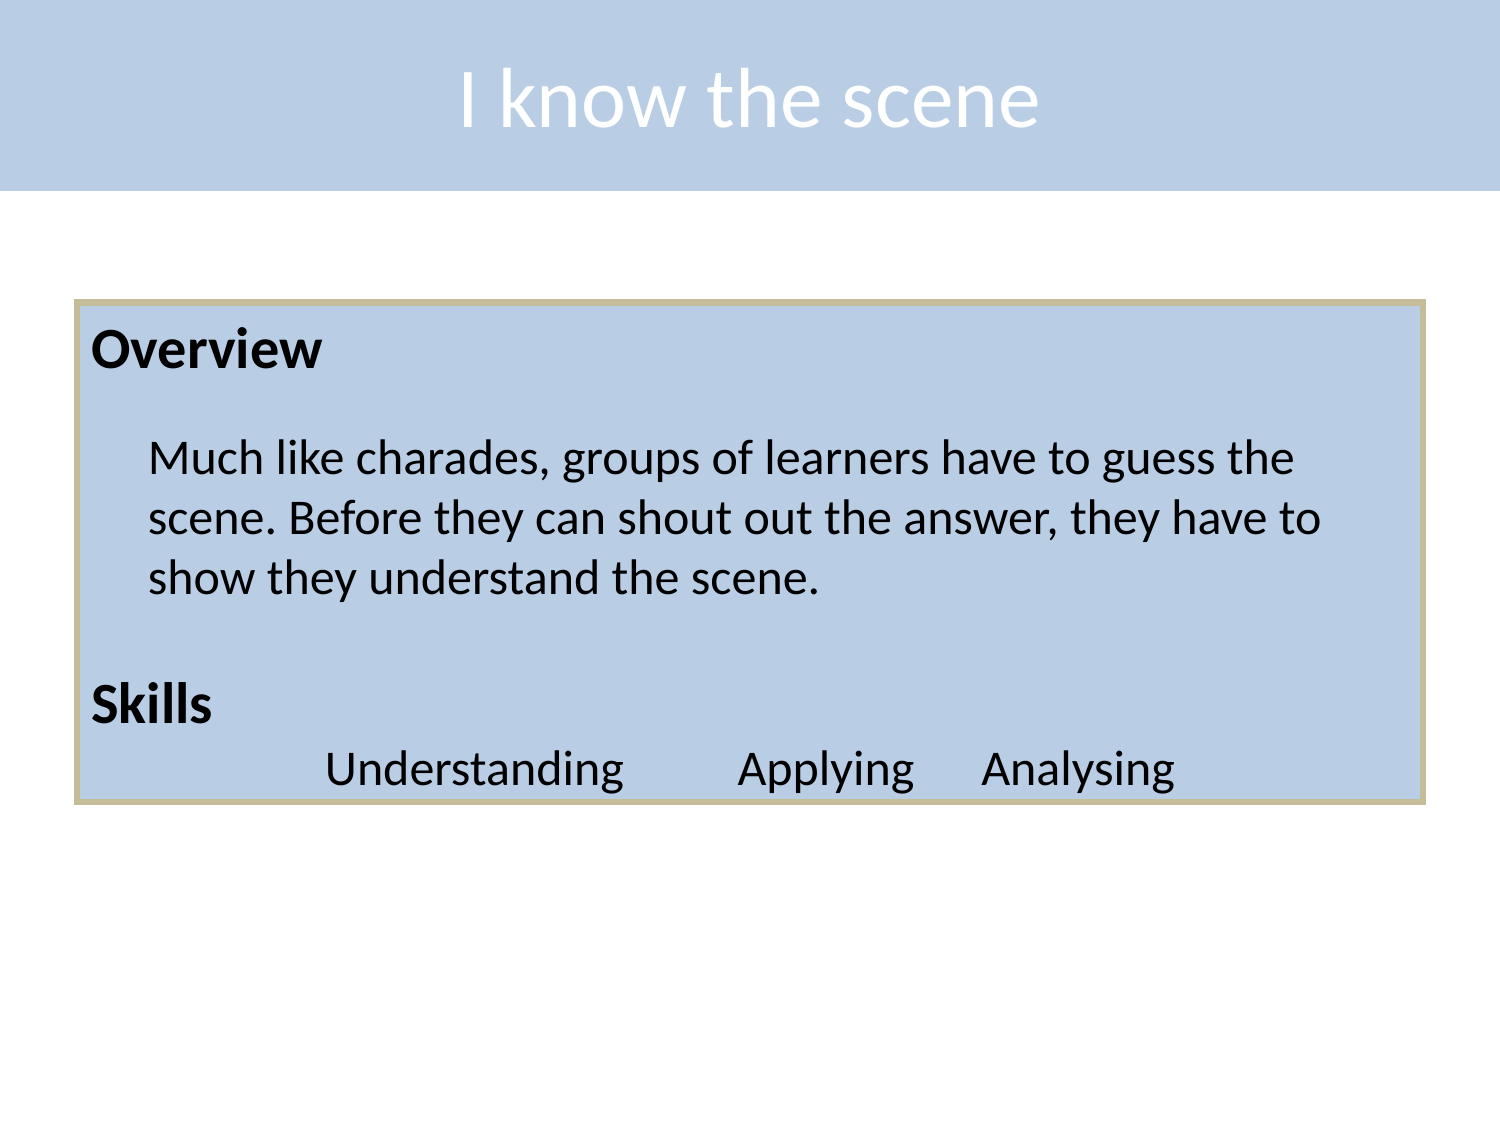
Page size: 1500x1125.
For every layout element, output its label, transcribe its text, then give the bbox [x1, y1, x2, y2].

text_box Overview Much like charades, groups of learners have to guess the scene. Before they can shout out the answer, they have to show they understand the scene. Skills Understanding Applying Analysing [76, 302, 1424, 803]
text_box I know the scene [0, 0, 1500, 188]
